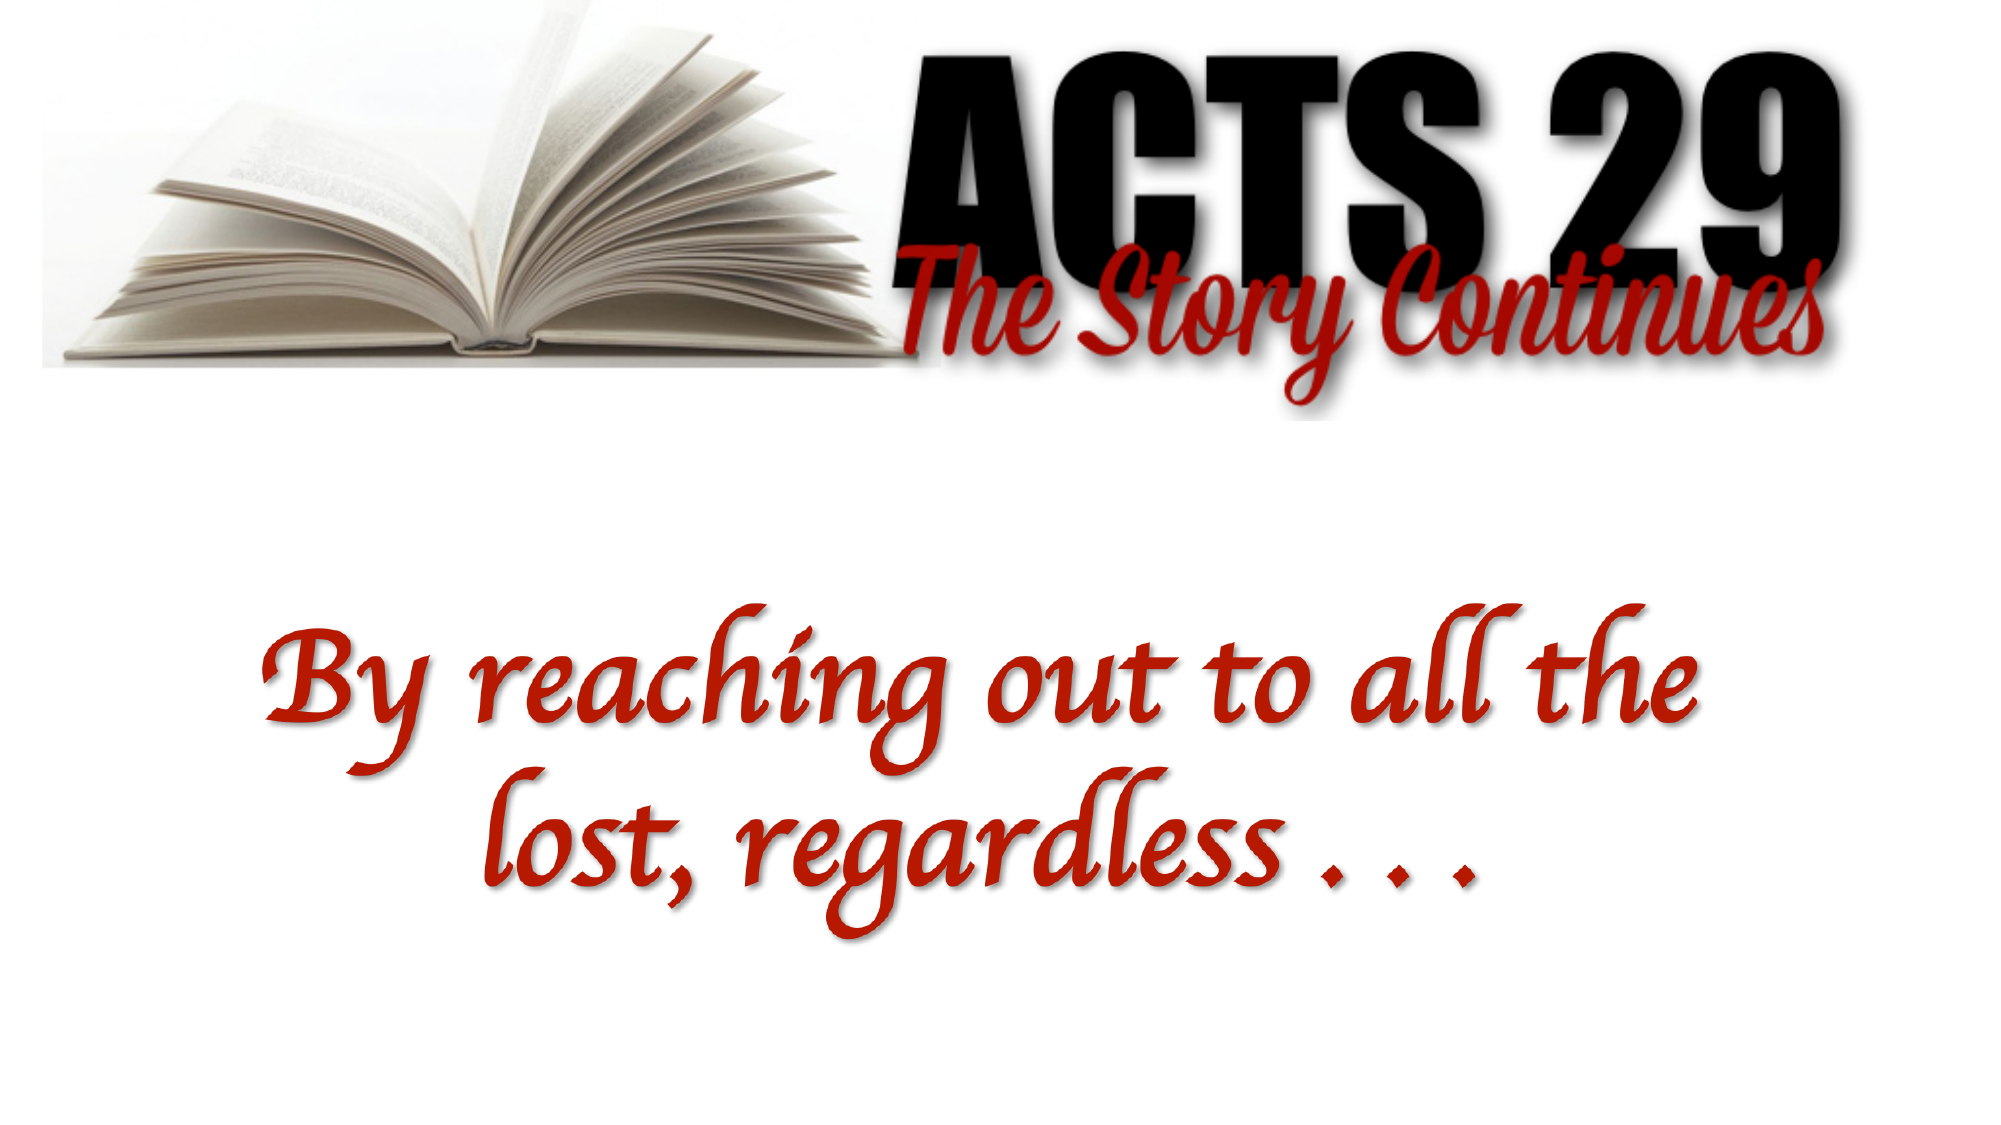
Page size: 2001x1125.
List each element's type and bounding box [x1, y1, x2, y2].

picture [172, 564, 1823, 1023]
picture [0, 0, 2000, 421]
